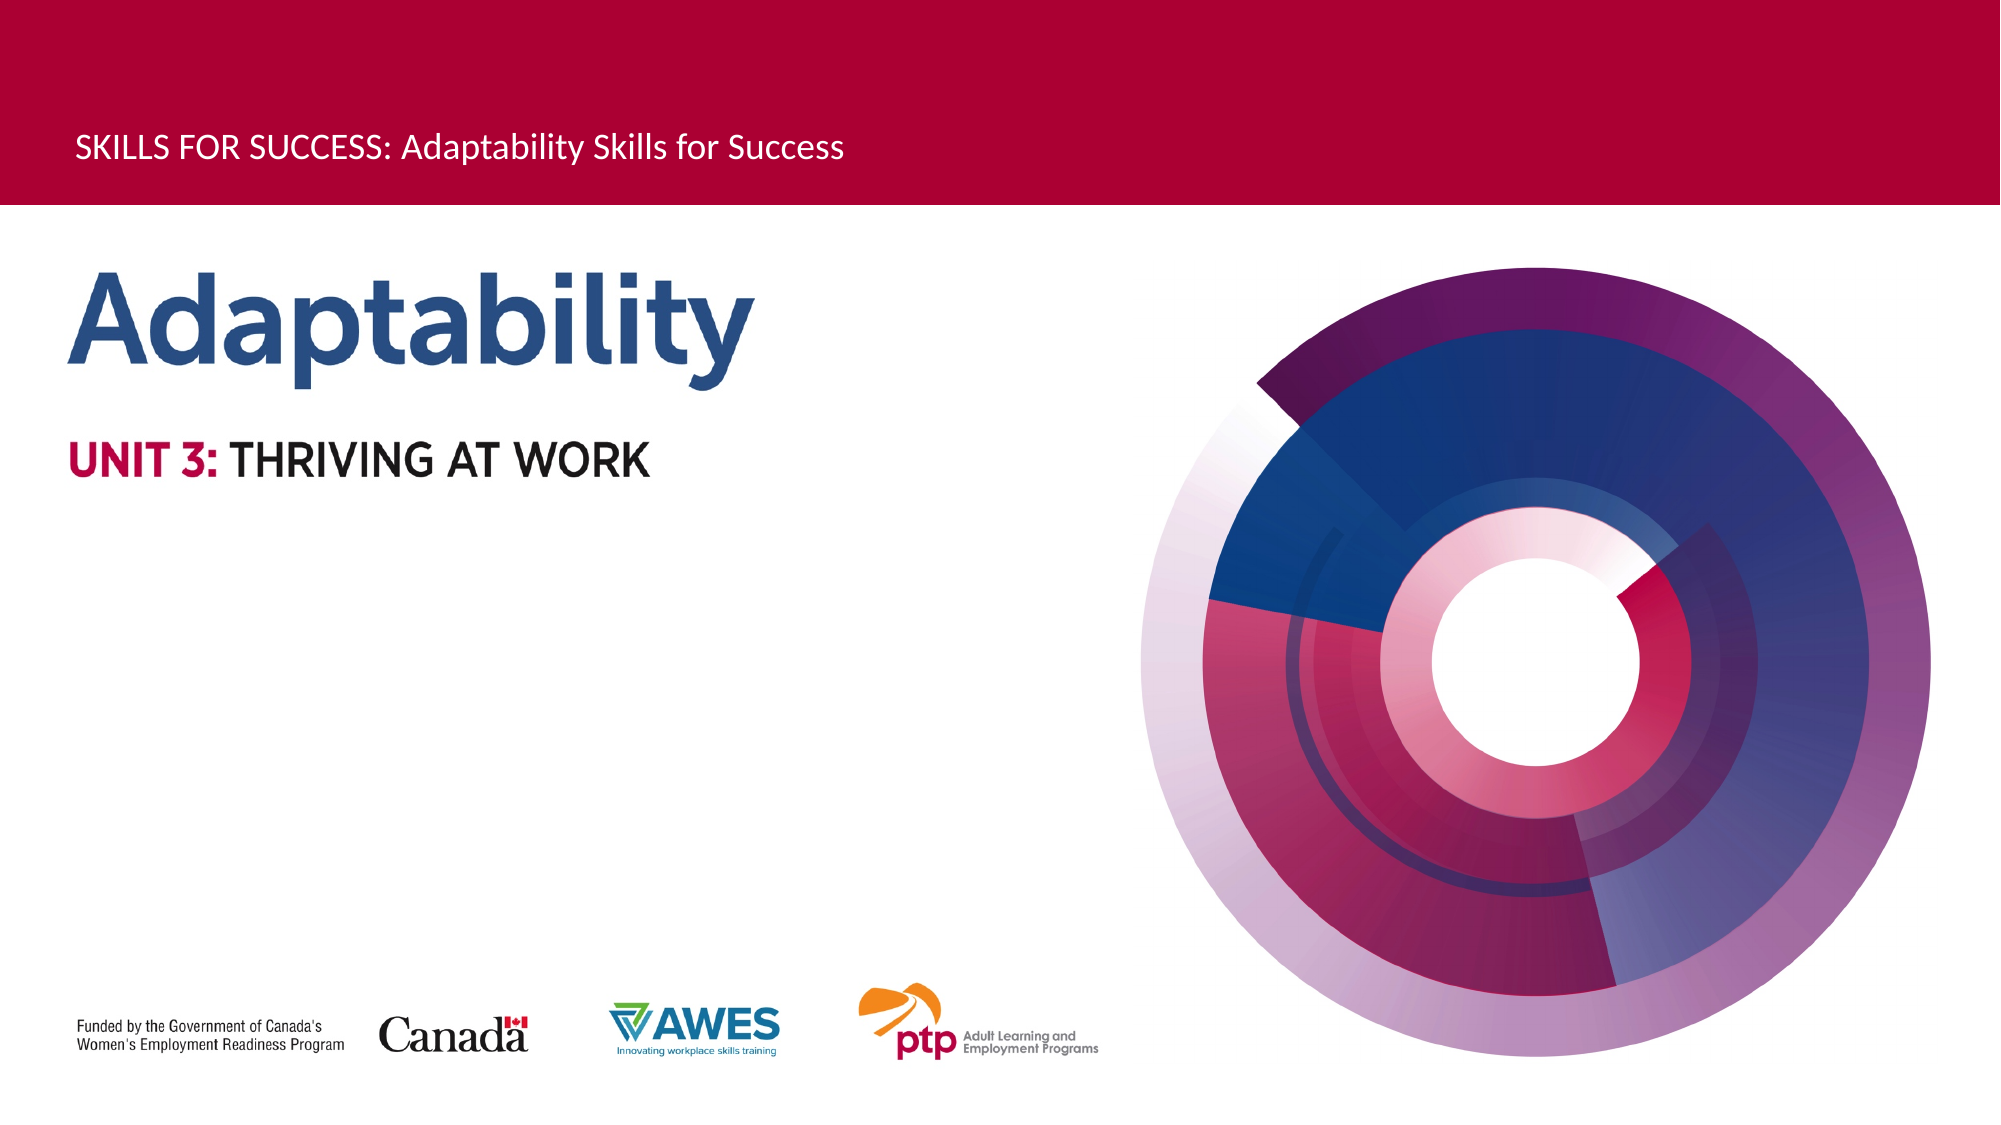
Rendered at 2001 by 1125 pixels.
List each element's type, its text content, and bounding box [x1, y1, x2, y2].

picture [49, 971, 1125, 1072]
text_box [0, 0, 2000, 206]
picture [38, 243, 772, 498]
picture [1133, 260, 1938, 1064]
text_box ﻿SKILLS FOR SUCCESS: Adaptability Skills for Success [60, 114, 1074, 175]
